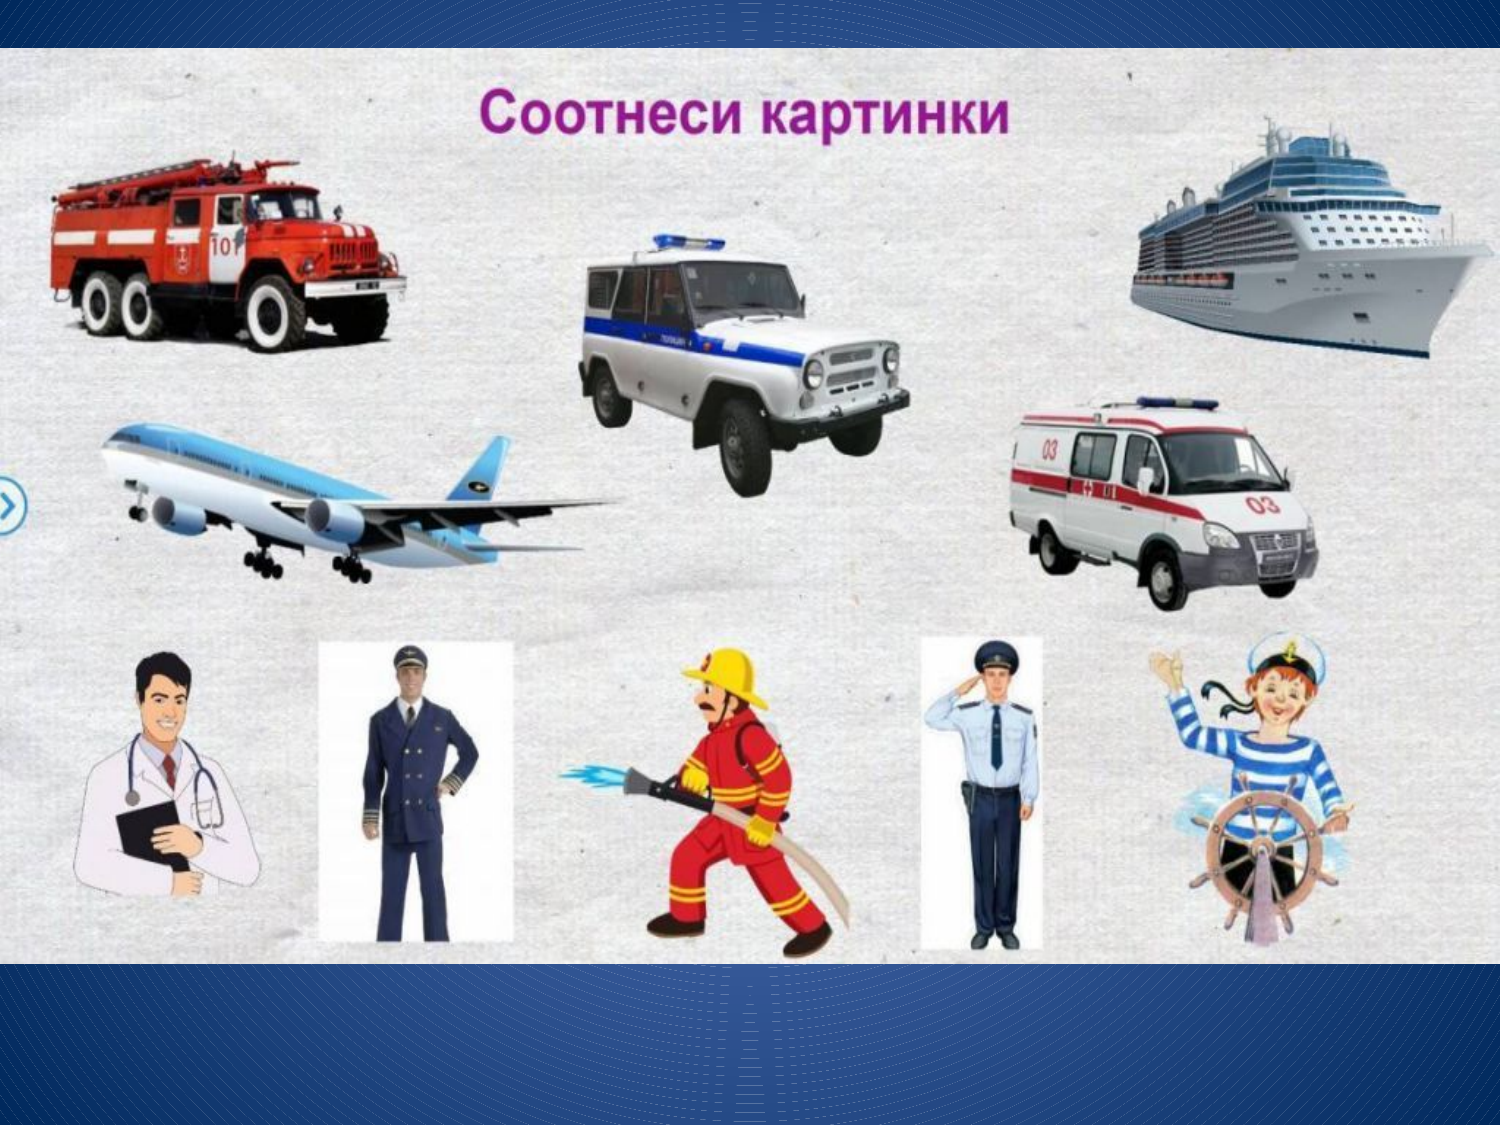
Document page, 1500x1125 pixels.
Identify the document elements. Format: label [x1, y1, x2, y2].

picture [0, 48, 1500, 965]
